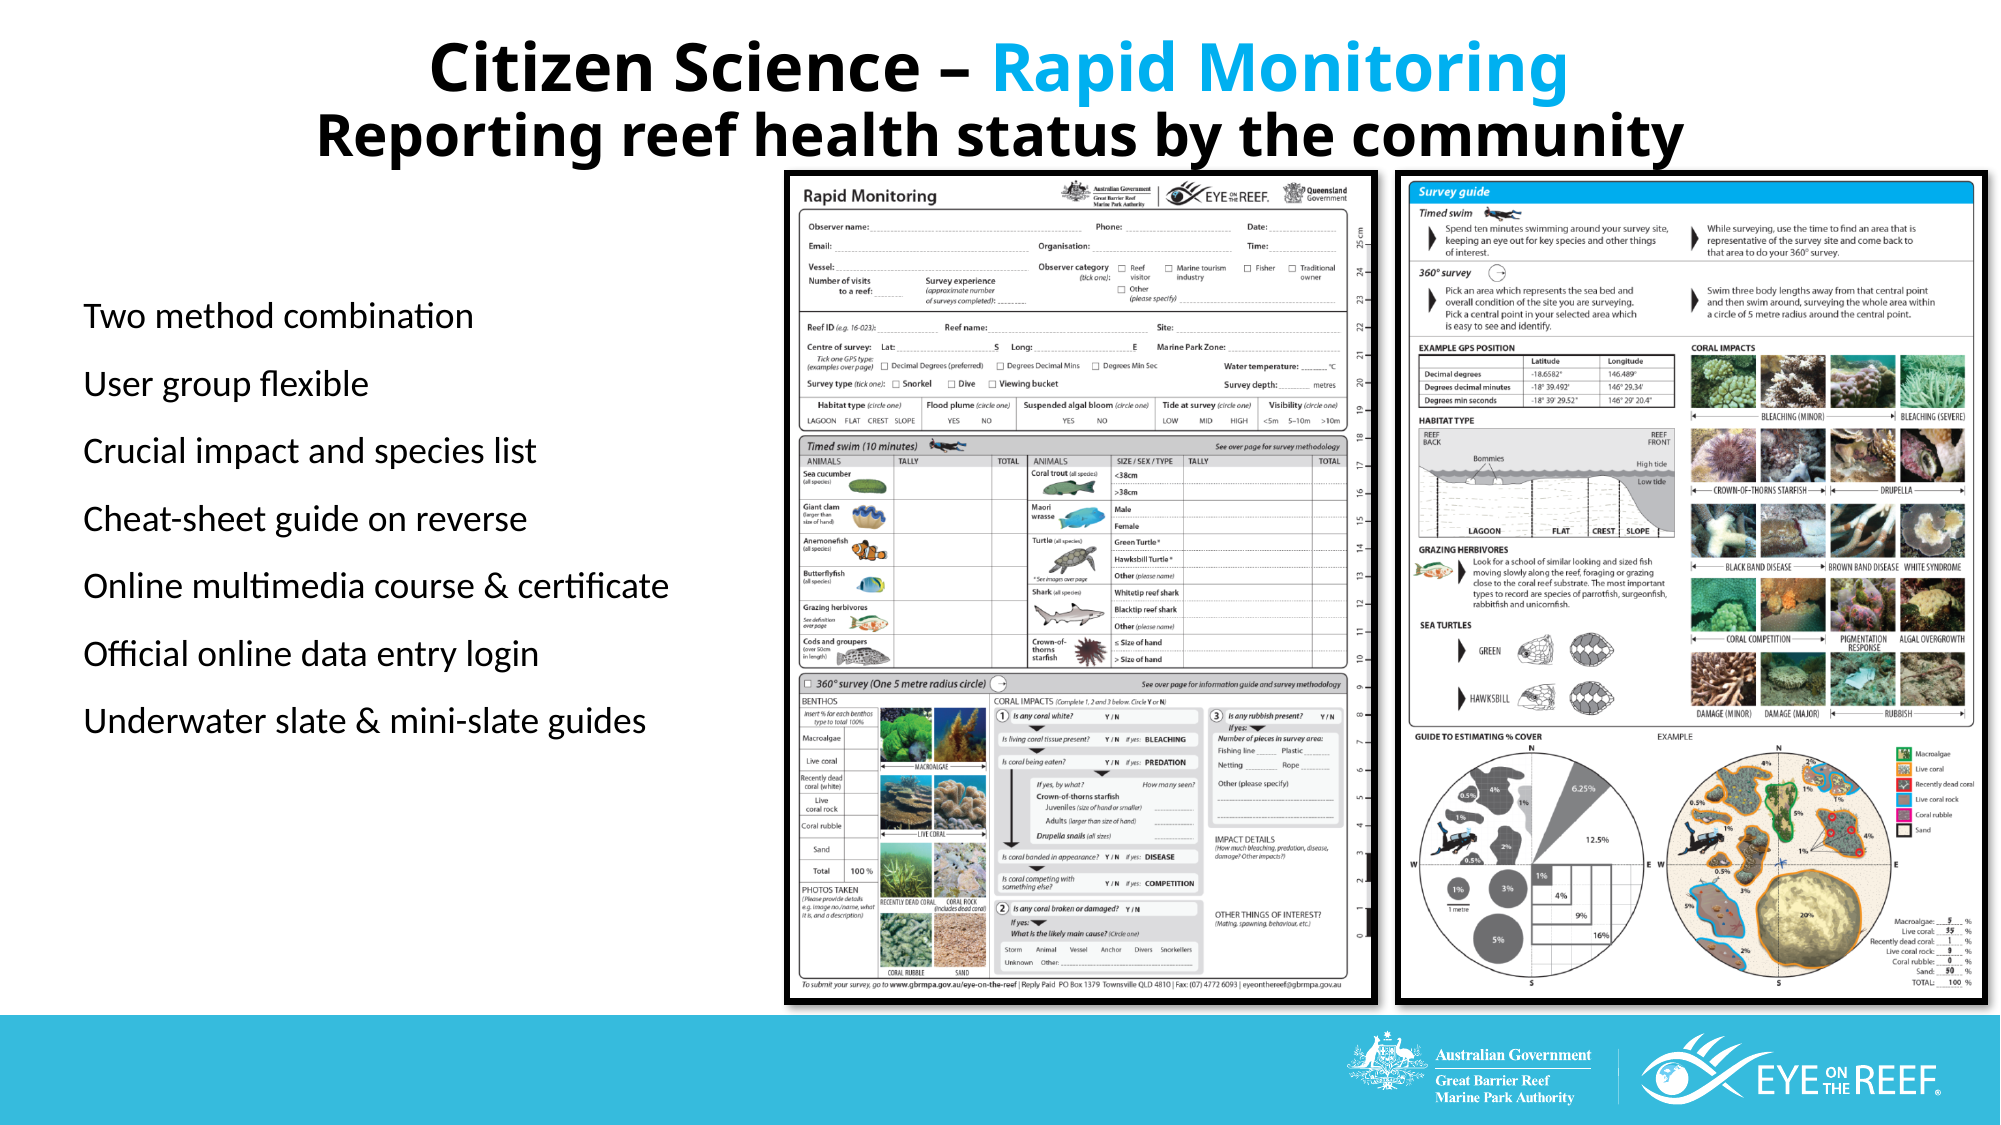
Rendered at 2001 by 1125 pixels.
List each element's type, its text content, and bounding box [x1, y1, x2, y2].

picture [1400, 176, 1982, 999]
text_box Two method combination User group flexible Crucial impact and species list Cheat-sheet guide on reverse Online multimedia course & certificate Official online data entry login Underwater slate & mini-slate guides [68, 261, 722, 817]
picture [790, 176, 1372, 999]
text_box Citizen Science – Rapid Monitoring Reporting reef health status by the community [0, 11, 2000, 177]
